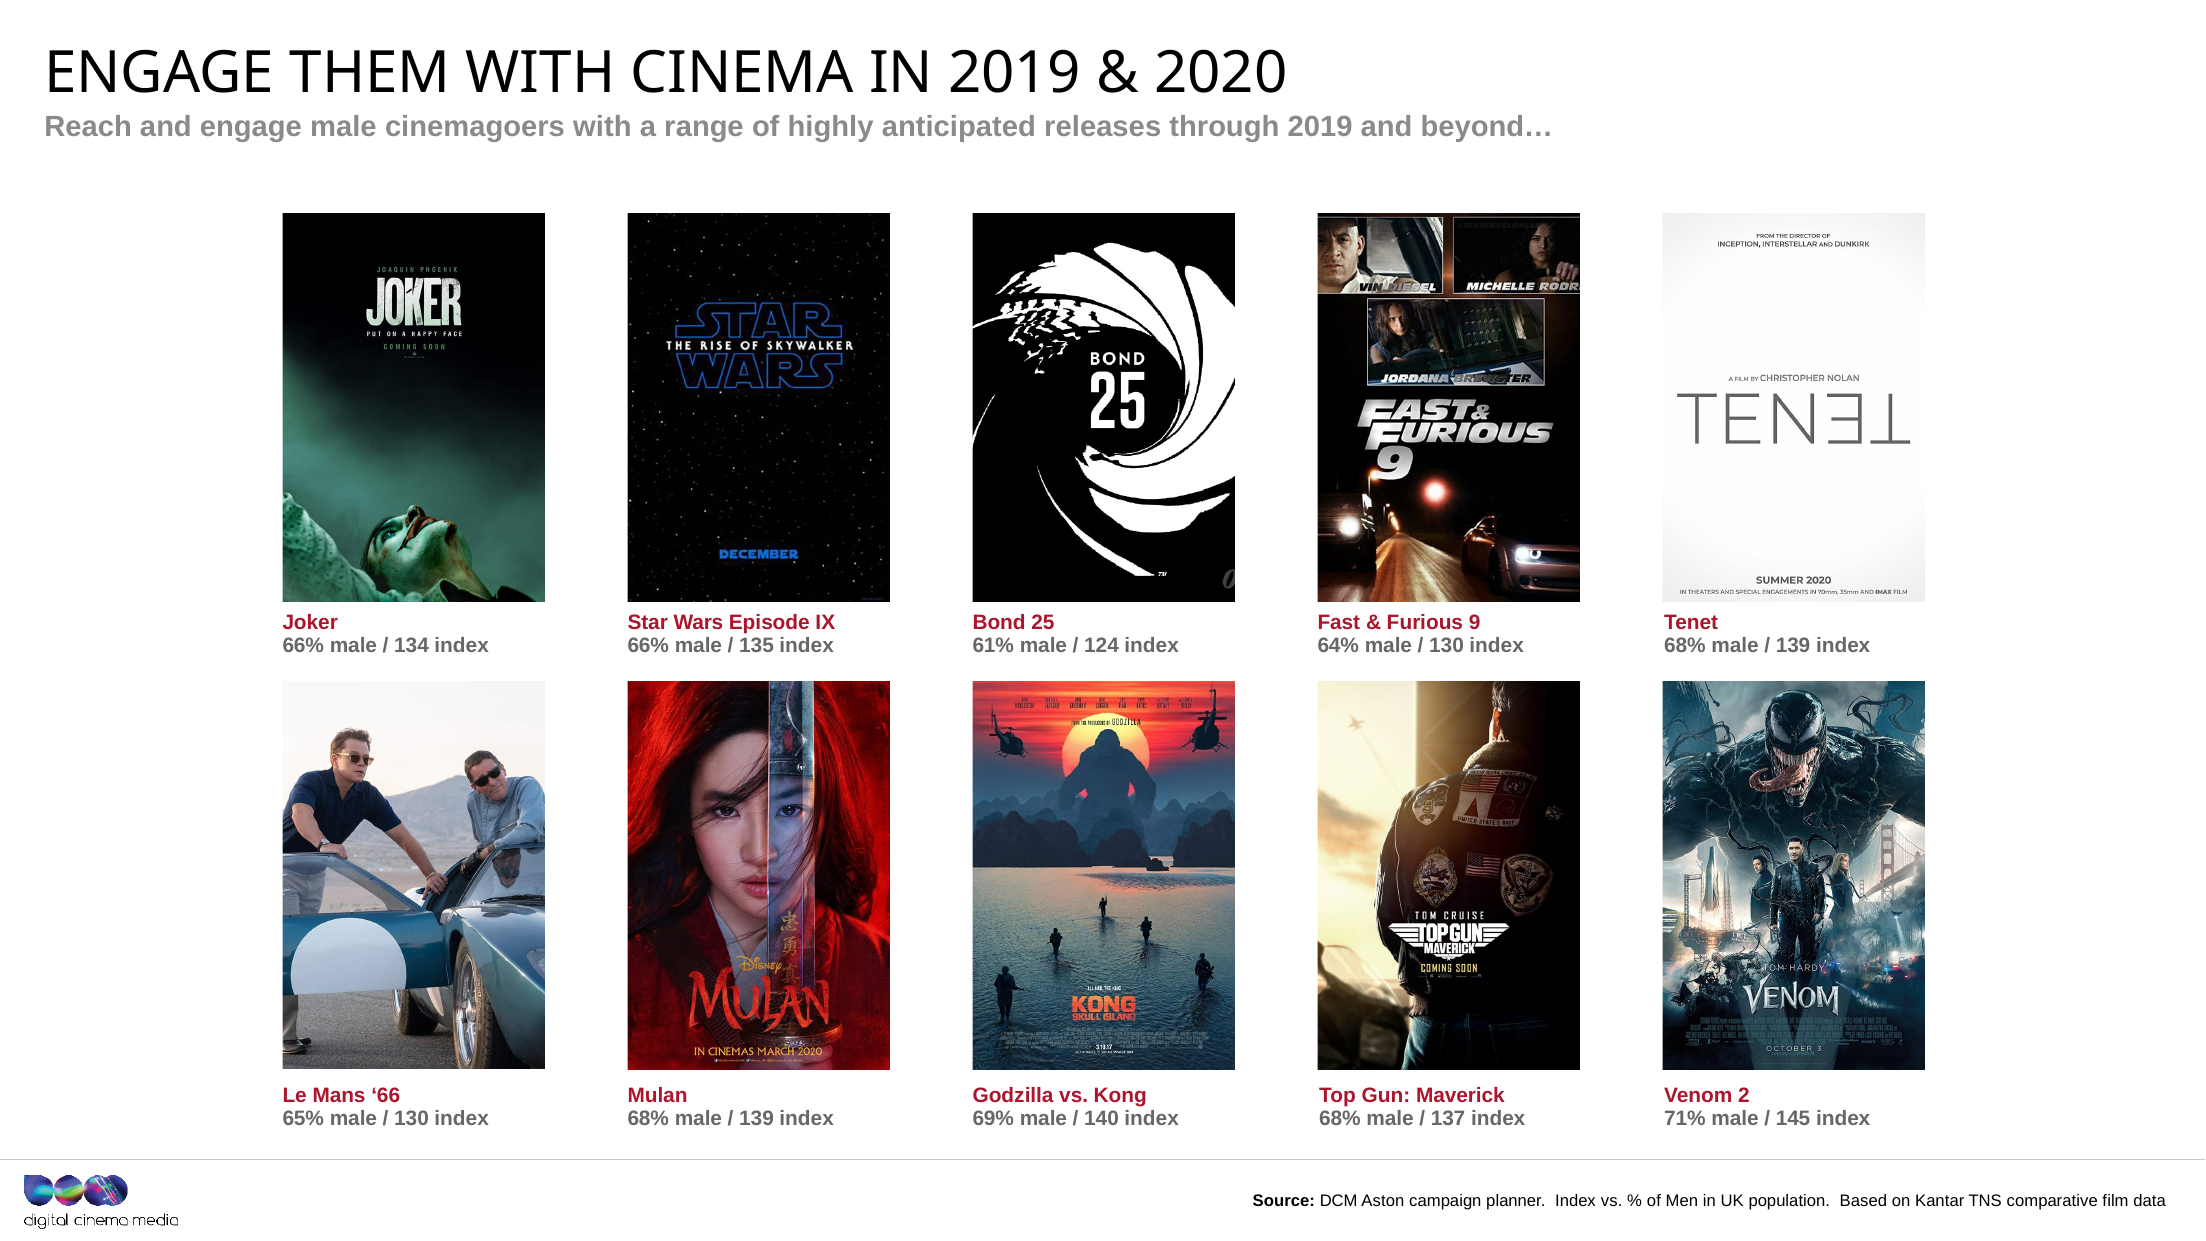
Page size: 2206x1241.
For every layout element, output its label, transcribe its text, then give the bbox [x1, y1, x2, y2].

list Fast & Furious 9 64% male / 130 index [1317, 610, 1579, 655]
picture [627, 213, 890, 602]
picture [24, 1175, 178, 1229]
list Top Gun: Maverick 68% male / 137 index [1319, 1083, 1580, 1128]
picture [1317, 213, 1580, 602]
list Venom 2 71% male / 145 index [1664, 1083, 1925, 1128]
list Tenet 68% male / 139 index [1664, 610, 1925, 655]
picture [972, 681, 1235, 1070]
picture [282, 681, 545, 1070]
title engage them with cinema in 2019 & 2020 [44, 44, 2081, 93]
picture [1662, 681, 1925, 1070]
list Joker 66% male / 134 index [282, 610, 544, 655]
list Le Mans ‘66 65% male / 130 index [282, 1083, 582, 1128]
list Mulan 68% male / 139 index [627, 1083, 889, 1128]
picture [1317, 681, 1580, 1070]
list Star Wars Episode IX 66% male / 135 index [627, 610, 889, 655]
list Source: DCM Aston campaign planner. Index vs. % of Men in UK population. Based on Kantar TNS comparative film data [1065, 1189, 2182, 1210]
list Reach and engage male cinemagoers with a range of highly anticipated releases through 2019 and beyond… [44, 106, 1752, 179]
picture [972, 213, 1235, 602]
list Bond 25 61% male / 124 index [972, 610, 1234, 655]
picture [1662, 213, 1925, 602]
picture [627, 681, 890, 1070]
list Godzilla vs. Kong 69% male / 140 index [972, 1083, 1234, 1128]
picture [282, 213, 545, 602]
